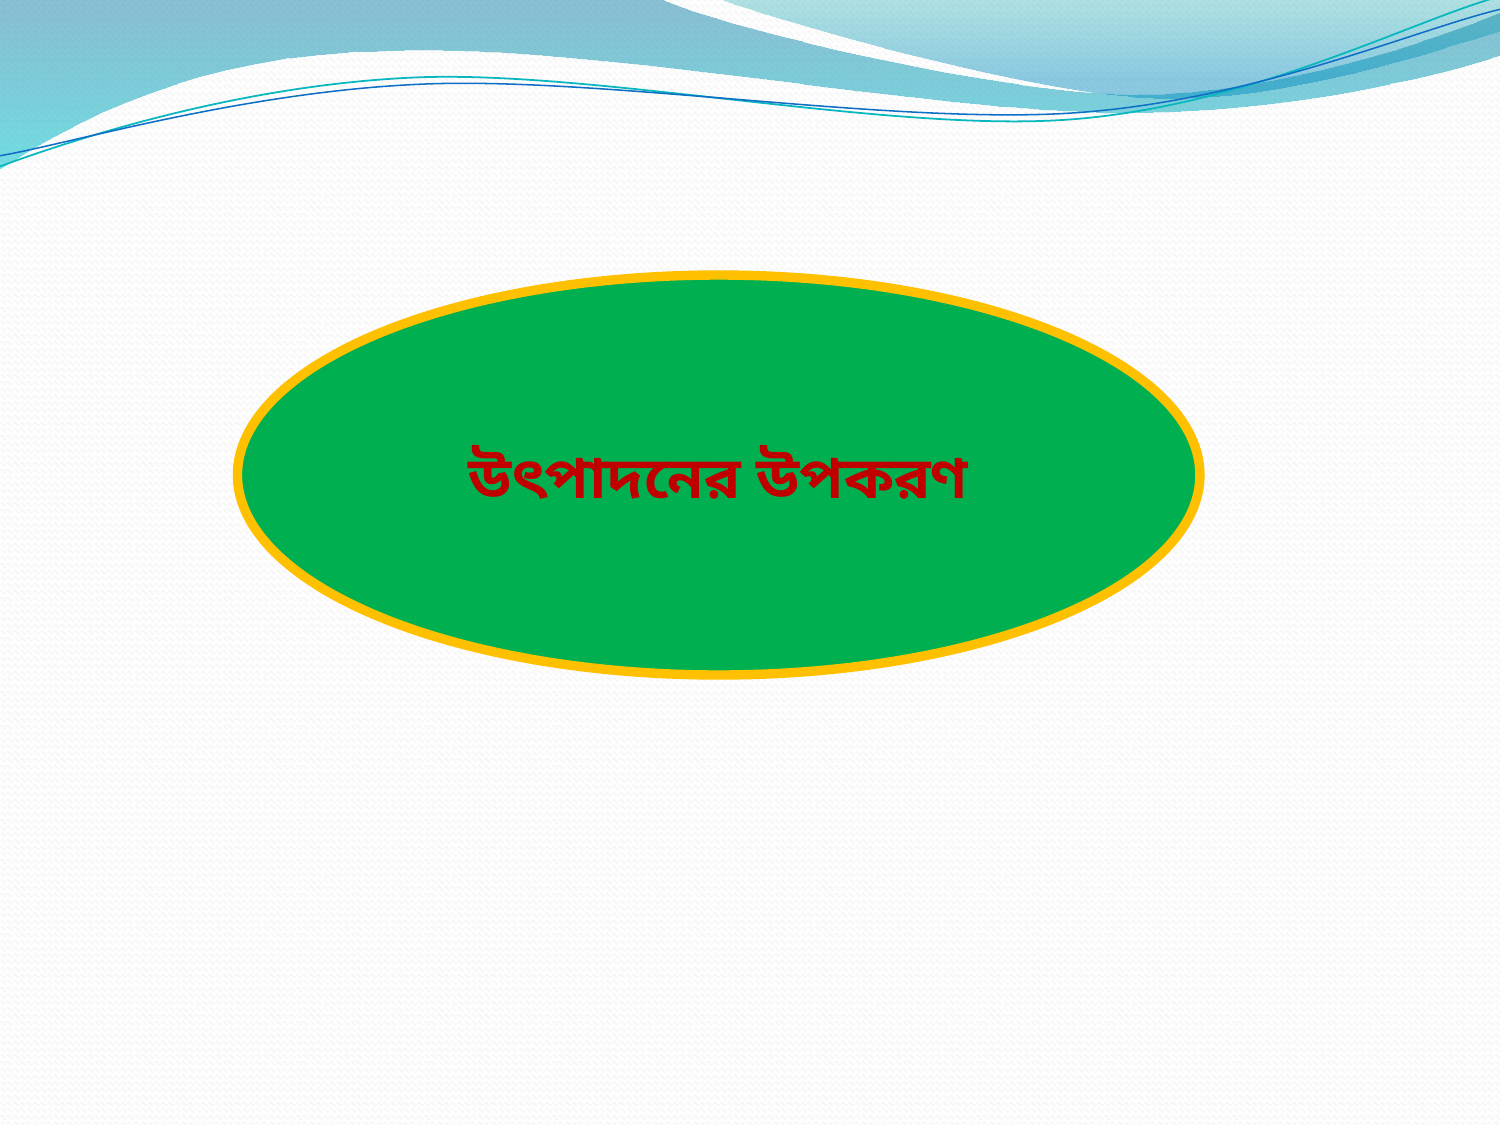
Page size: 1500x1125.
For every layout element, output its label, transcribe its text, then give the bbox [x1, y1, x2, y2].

text_box উৎপাদনের উপকরণ [235, 272, 1203, 678]
